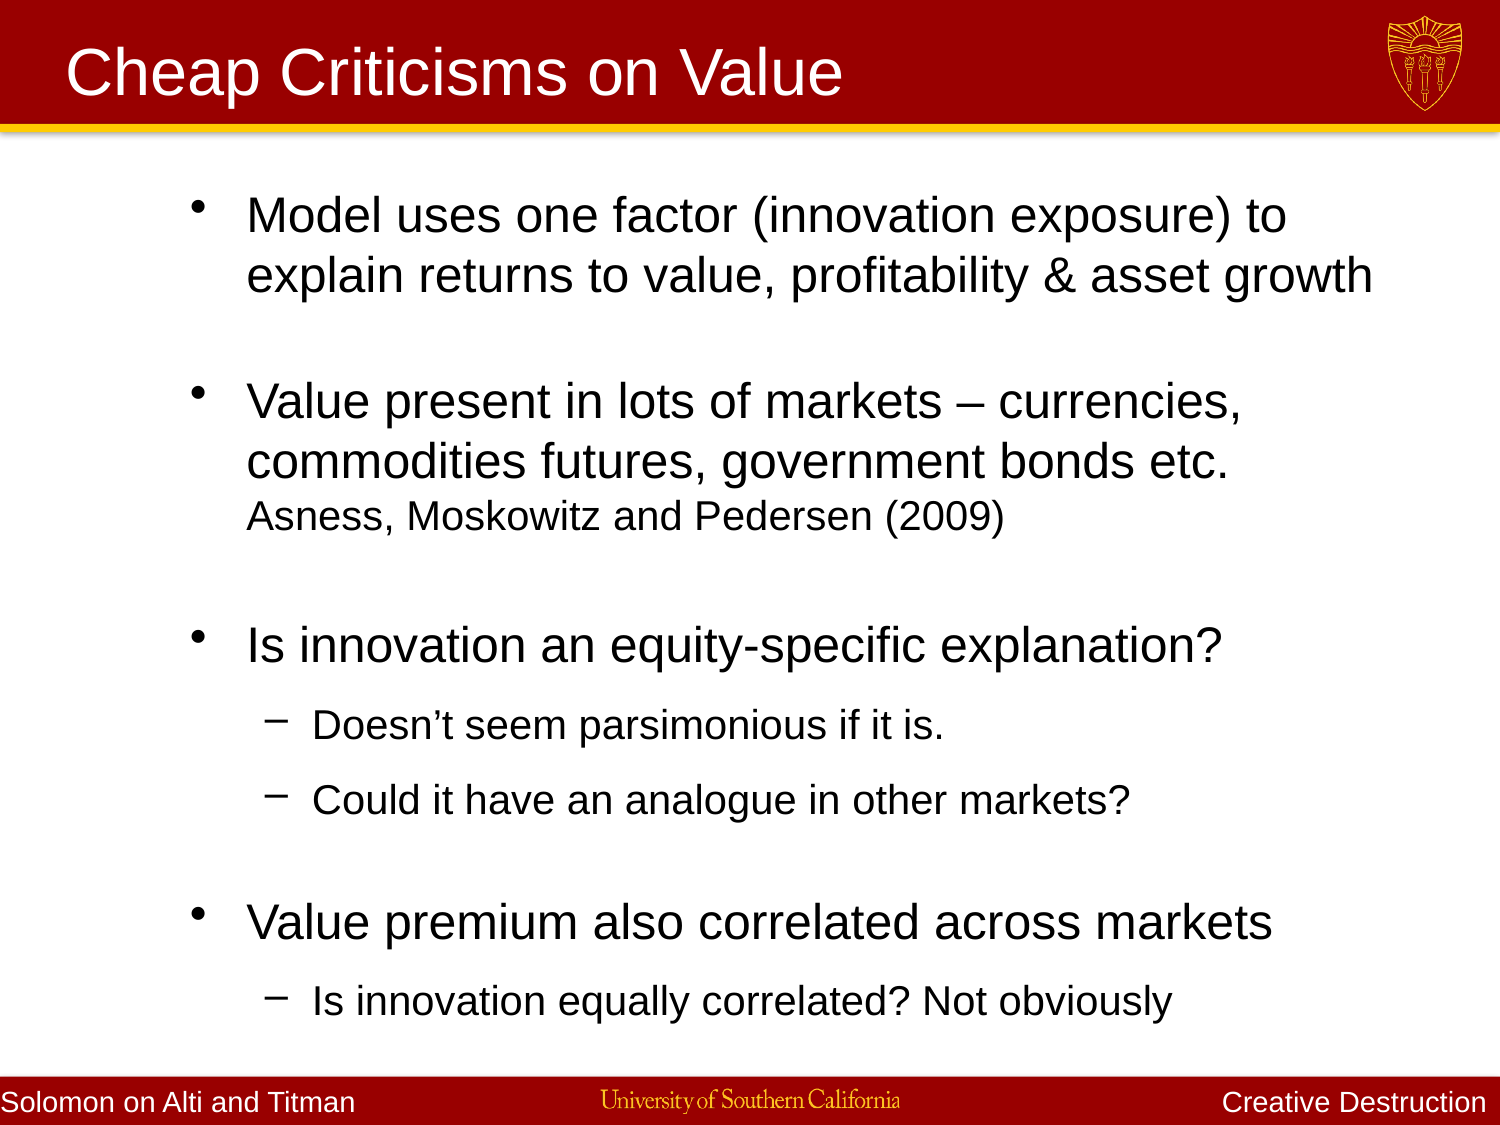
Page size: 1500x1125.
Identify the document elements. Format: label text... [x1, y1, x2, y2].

title Cheap Criticisms on Value [49, 24, 1401, 113]
list Model uses one factor (innovation exposure) to explain returns to value, profitability & asset growth Value present in lots of markets – currencies, commodities futures, government bonds etc. Asness, Moskowitz and Pedersen (2009) Is innovation an equity-specific explanation? Doesn’t seem parsimonious if it is. Could it have an analogue in other markets? Value premium also correlated across markets Is innovation equally correlated? Not obviously [174, 174, 1401, 1001]
